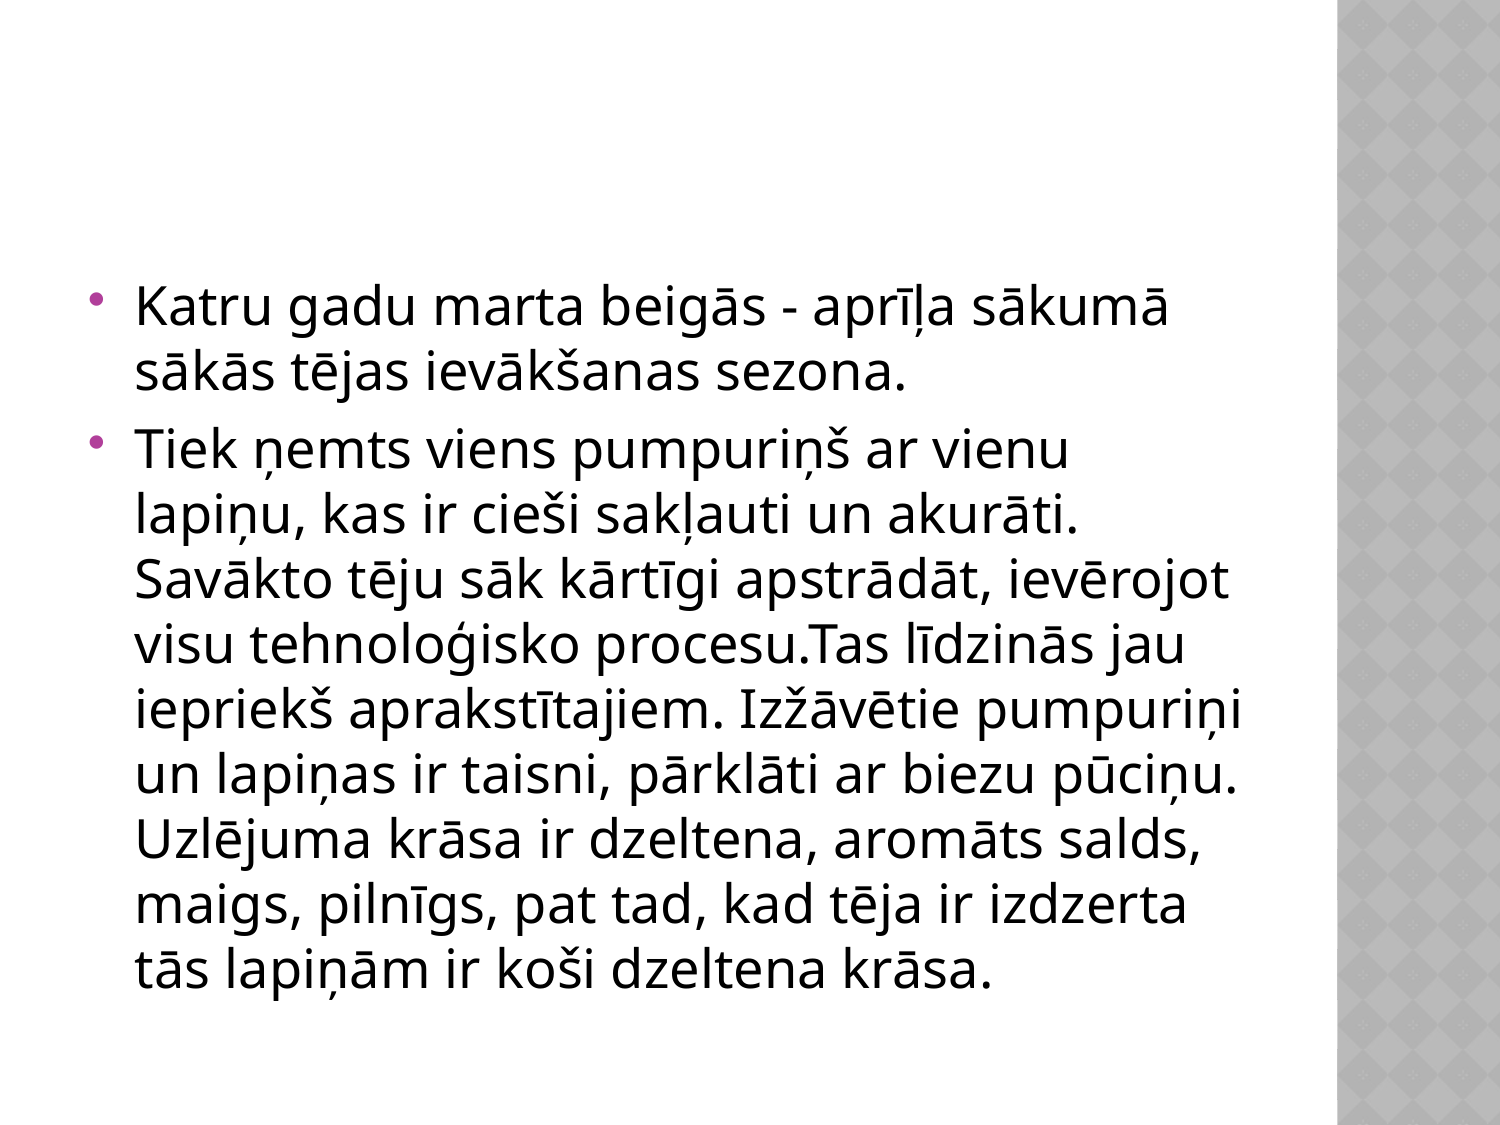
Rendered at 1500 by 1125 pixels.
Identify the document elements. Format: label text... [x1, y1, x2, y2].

list Katru gadu marta beigās - aprīļa sākumā sākās tējas ievākšanas sezona. Tiek ņemts viens pumpuriņš ar vienu lapiņu, kas ir cieši sakļauti un akurāti. Savākto tēju sāk kārtīgi apstrādāt, ievērojot visu tehnoloģisko procesu.Tas līdzinās jau iepriekš aprakstītajiem. Izžāvētie pumpuriņi un lapiņas ir taisni, pārklāti ar biezu pūciņu. Uzlējuma krāsa ir dzeltena, aromāts salds, maigs, pilnīgs, pat tad, kad tēja ir izdzerta tās lapiņām ir koši dzeltena krāsa. [75, 264, 1263, 1059]
